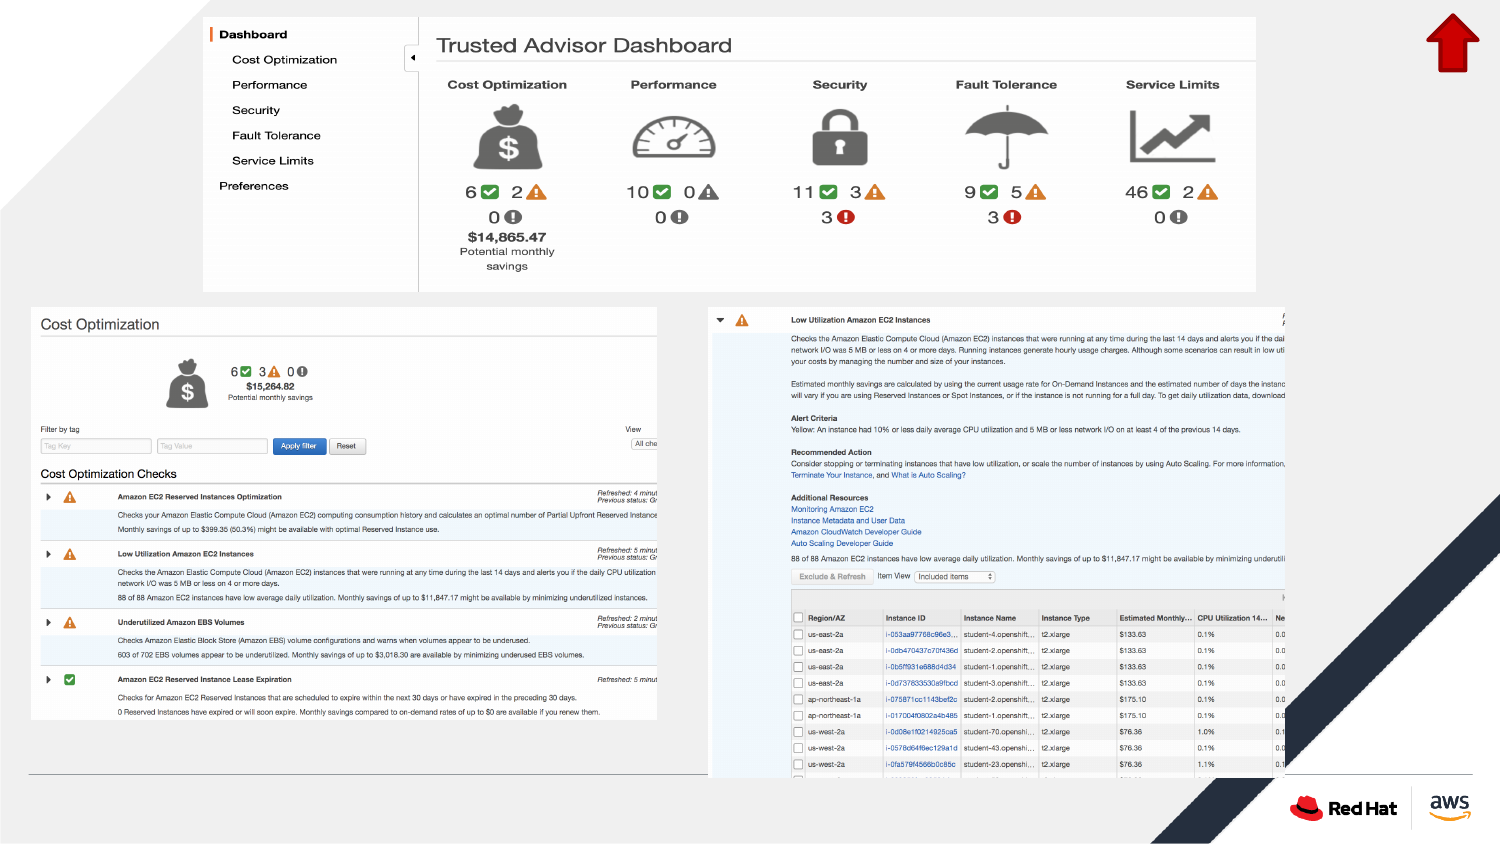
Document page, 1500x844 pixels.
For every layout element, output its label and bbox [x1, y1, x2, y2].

text_box [1426, 13, 1480, 73]
picture [0, 0, 1500, 844]
